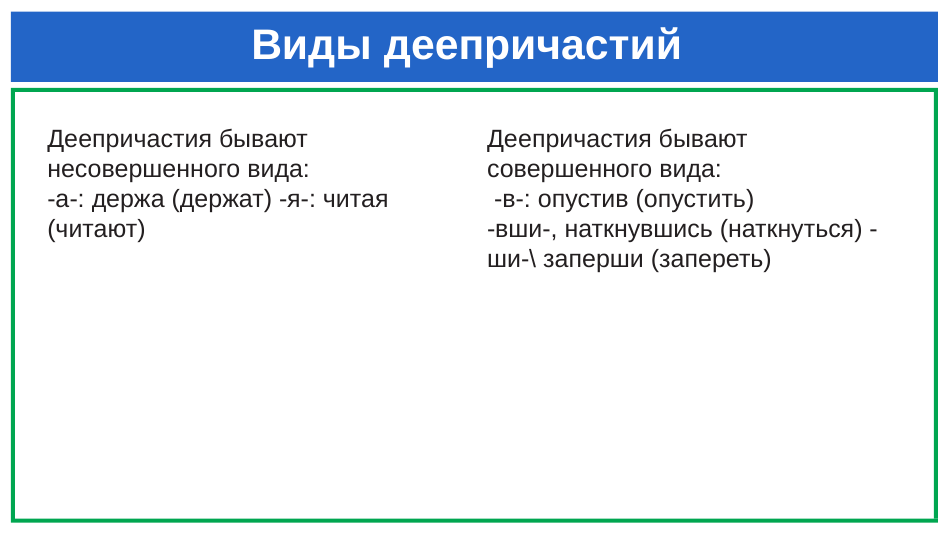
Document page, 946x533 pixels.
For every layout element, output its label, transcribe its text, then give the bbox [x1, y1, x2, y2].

list Деепричастия бывают совершенного вида: -в-: опустив (опустить) -вши-, наткнувшись (наткнуться) -ши-\ заперши (запереть) [487, 122, 899, 335]
list Деепричастия бывают несовершенного вида: -а-: держа (держат) -я-: читая (читают) [47, 122, 459, 244]
title Виды деепричастий [49, 16, 897, 69]
